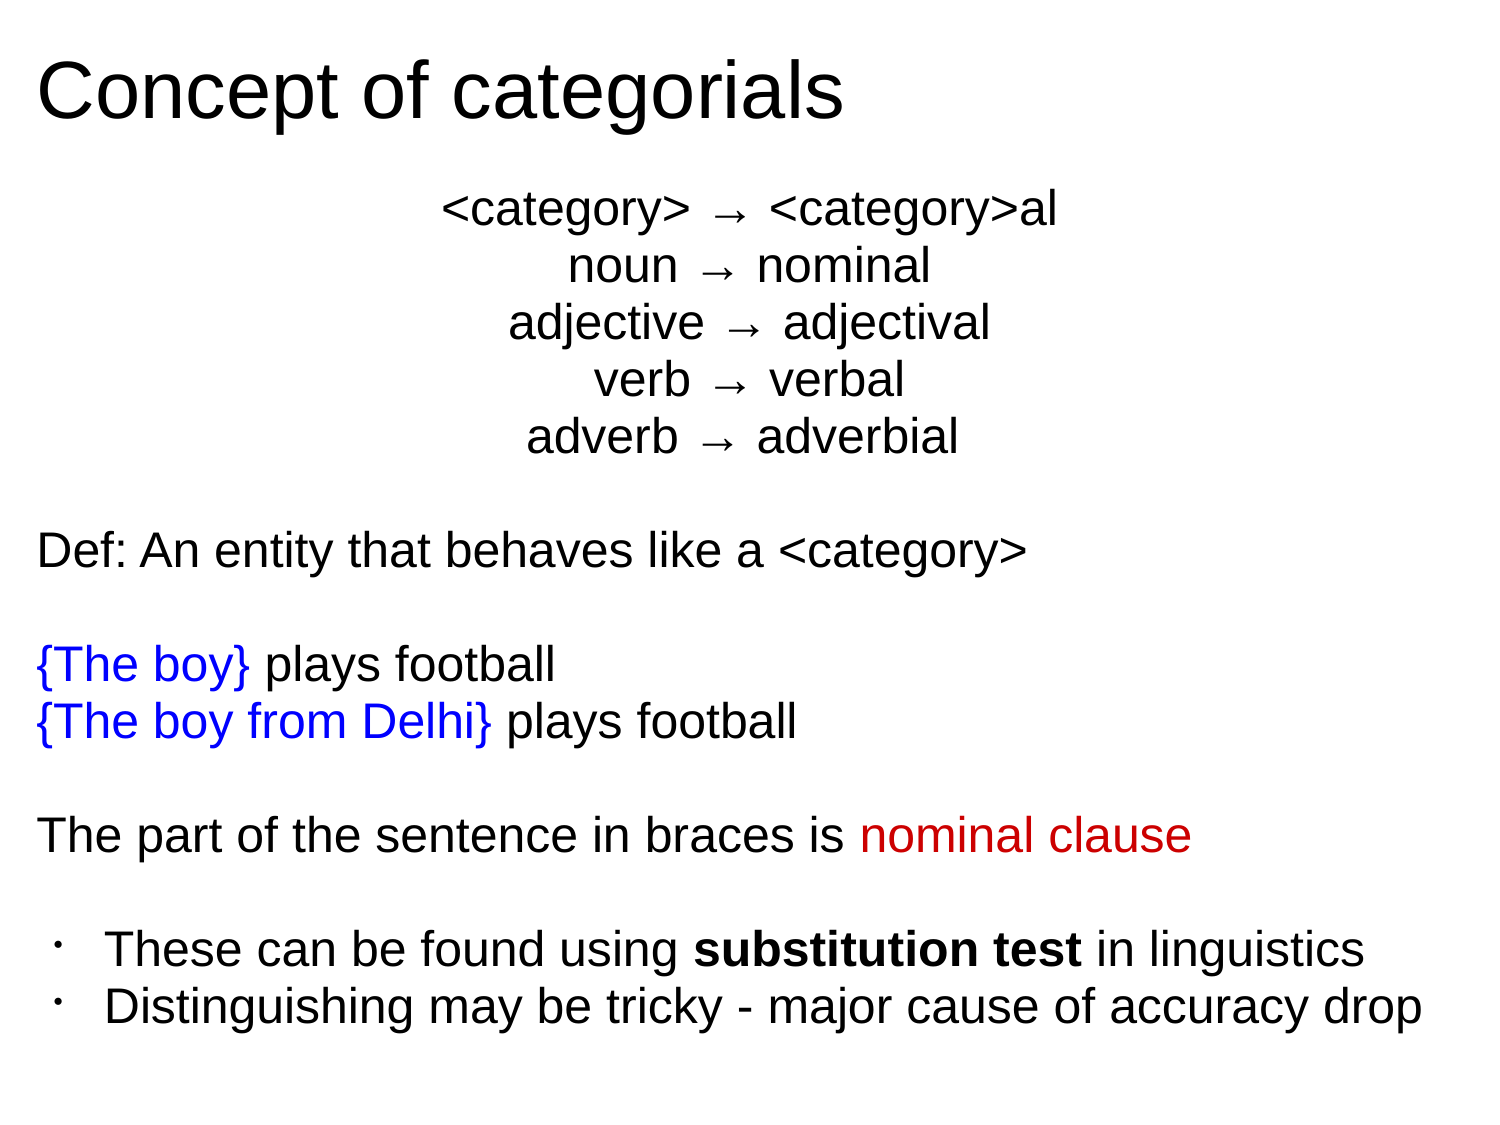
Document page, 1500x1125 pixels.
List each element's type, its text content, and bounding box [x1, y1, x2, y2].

title Concept of categorials [36, 44, 1464, 181]
list <category> → <category>al noun → nominal adjective → adjectival verb → verbal adverb → adverbial Def: An entity that behaves like a <category> {The boy} plays football {The boy from Delhi} plays football The part of the sentence in braces is nominal clause These can be found using substitution test in linguistics Distinguishing may be tricky - major cause of accuracy drop [36, 179, 1463, 1077]
